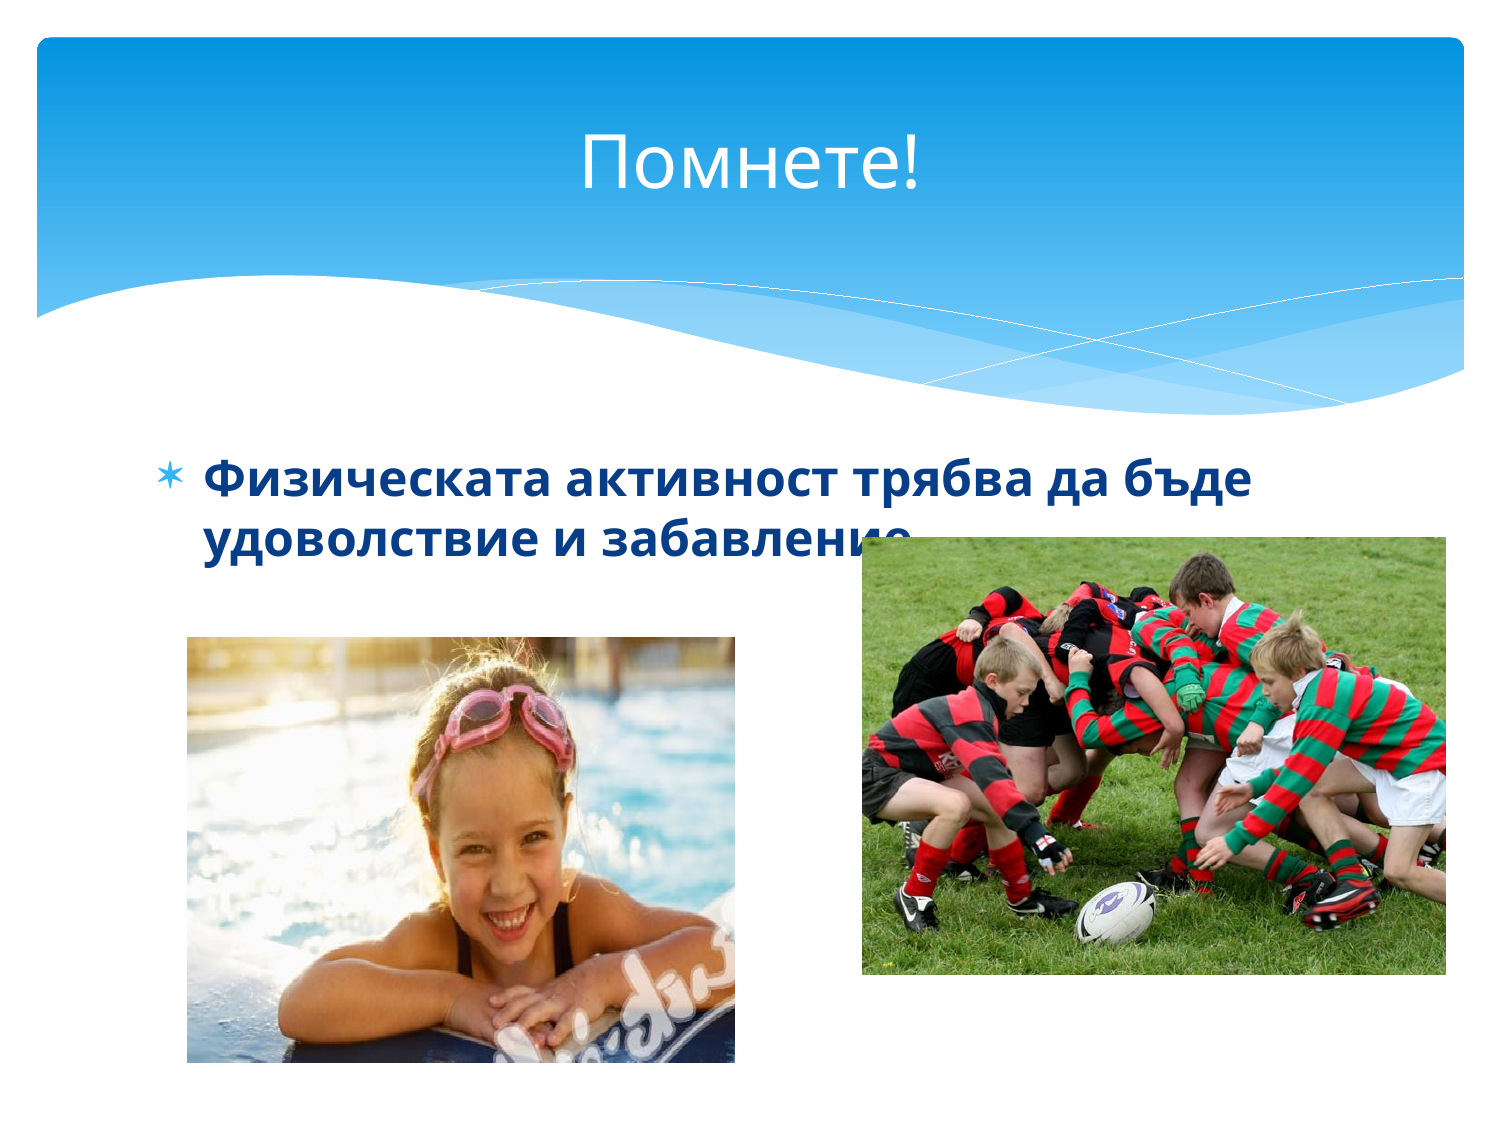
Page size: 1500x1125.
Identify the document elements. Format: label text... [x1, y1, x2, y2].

picture [187, 637, 735, 1064]
title Помнете! [75, 55, 1425, 261]
list Физическата активност трябва да бъде удоволствие и забавление. [143, 438, 1359, 1005]
picture [862, 537, 1446, 976]
